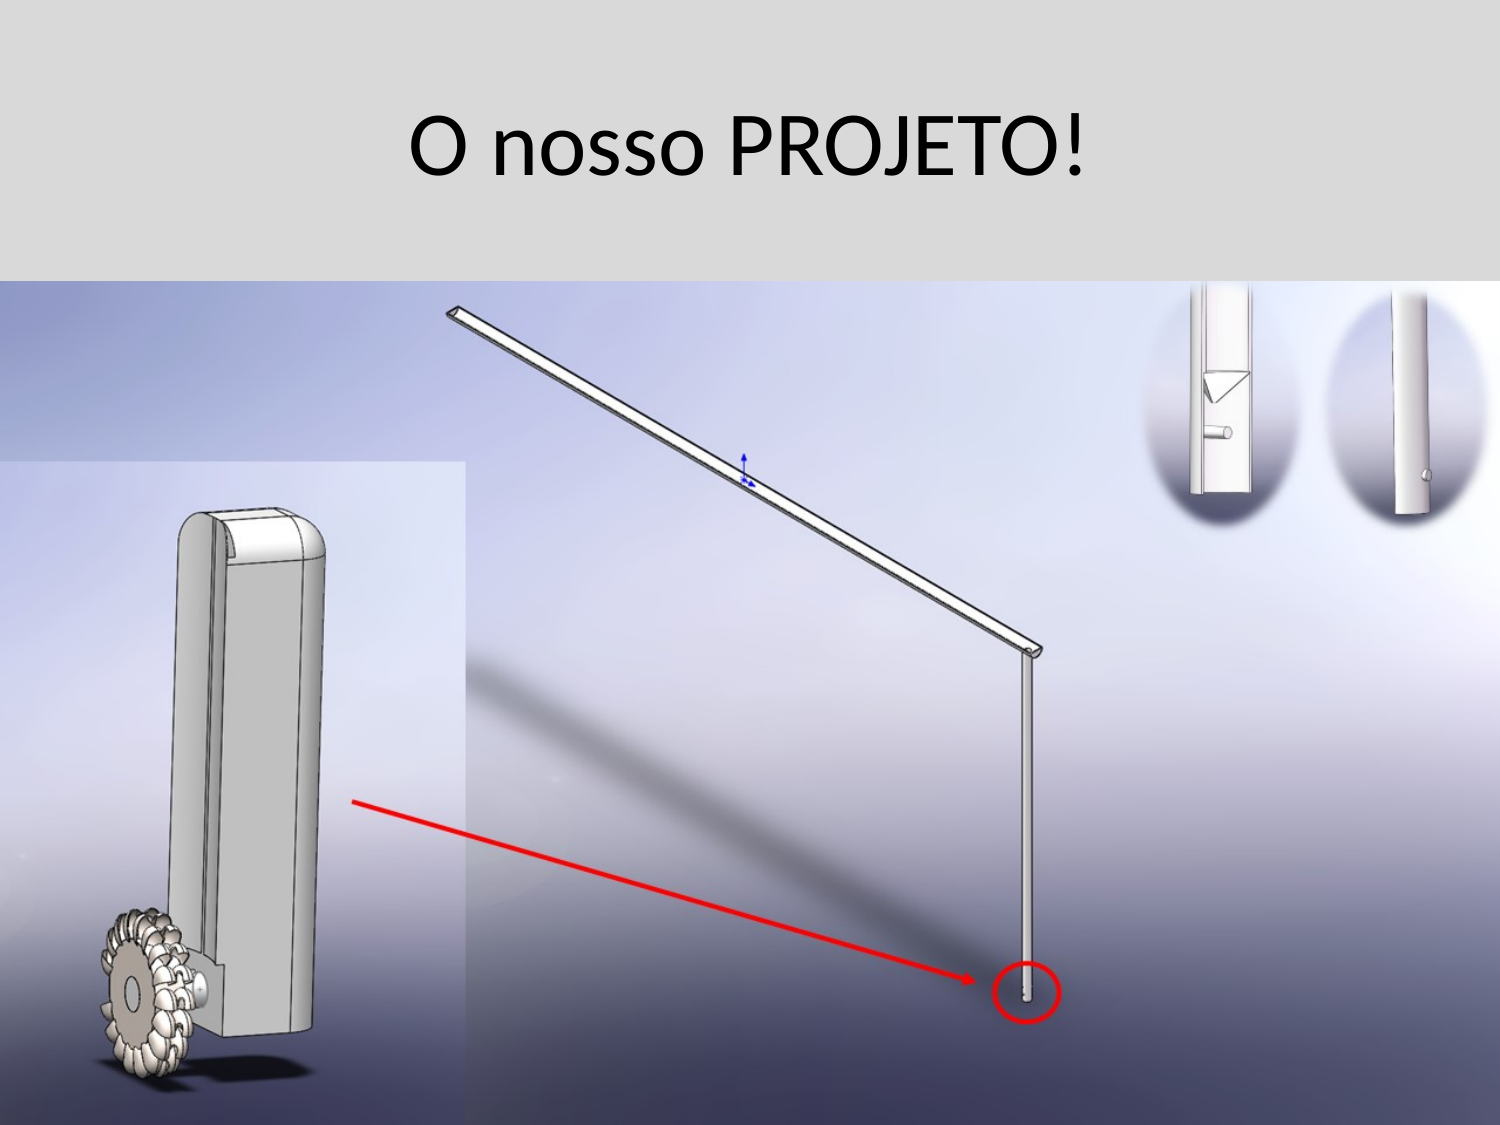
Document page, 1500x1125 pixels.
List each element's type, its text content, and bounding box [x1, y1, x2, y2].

picture [0, 280, 1500, 1125]
title O nosso PROJETO! [75, 45, 1425, 233]
